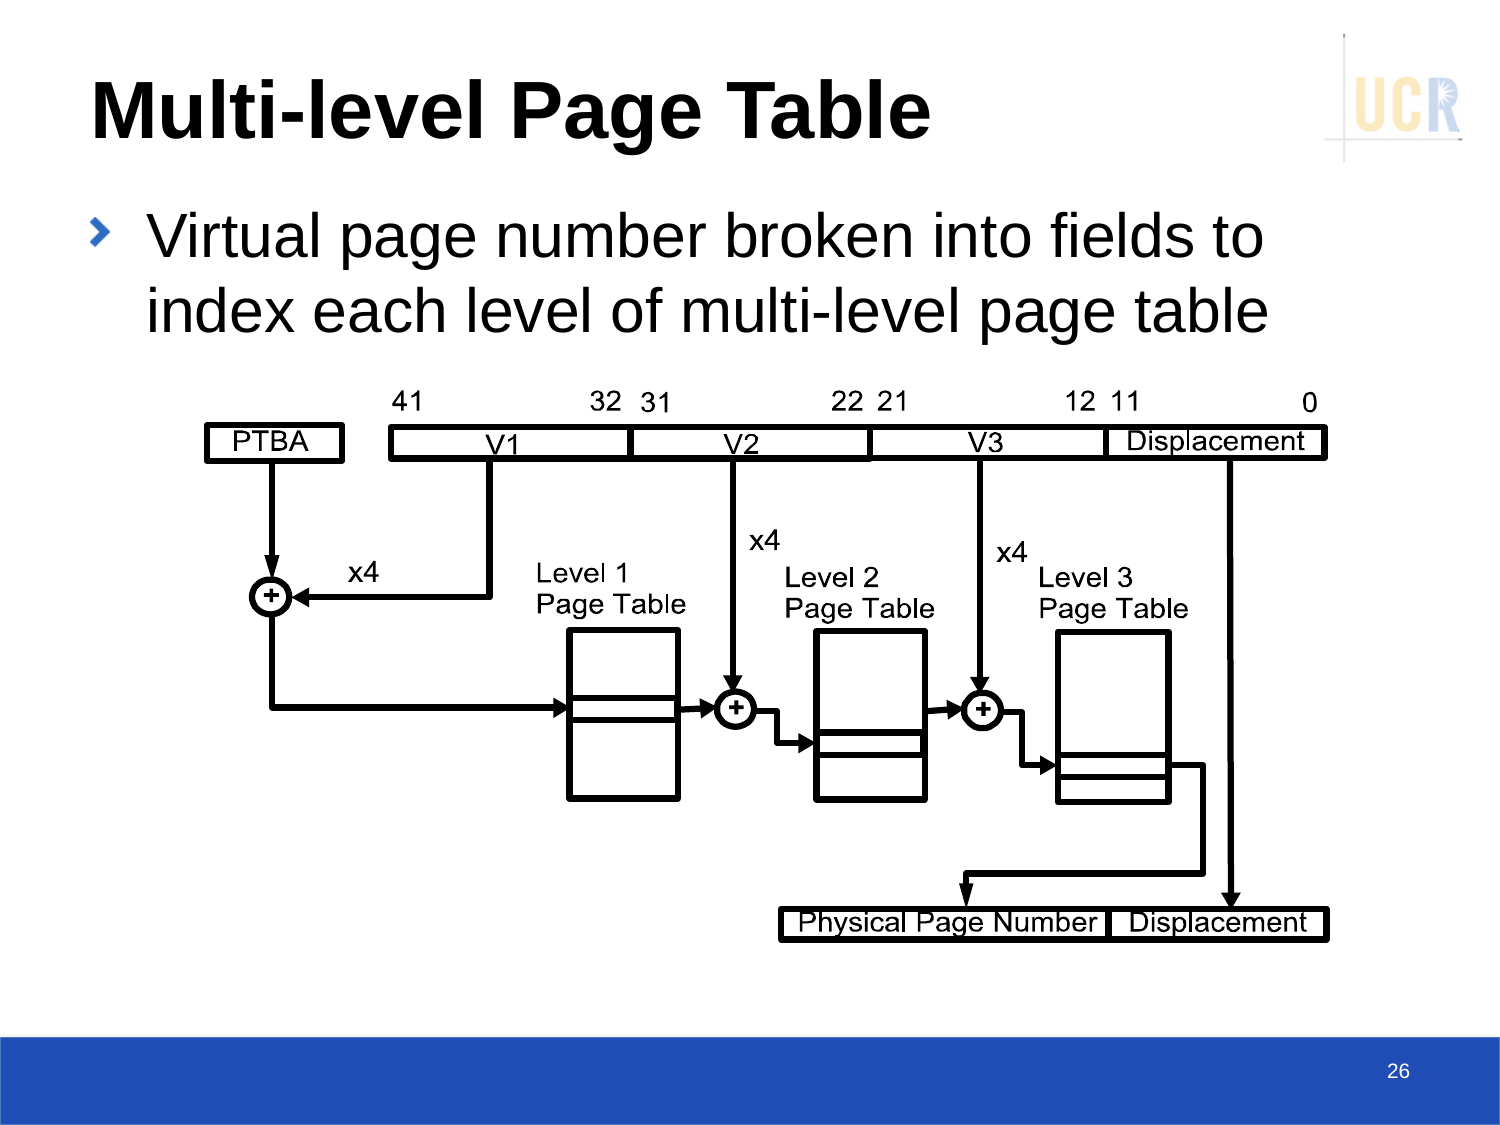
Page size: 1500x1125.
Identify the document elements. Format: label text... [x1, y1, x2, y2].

list Virtual page number broken into fields to index each level of multi-level page table [75, 187, 1425, 1025]
title Multi-level Page Table [75, 37, 1459, 163]
slide_number 26 [1074, 1050, 1425, 1100]
picture [137, 364, 1363, 955]
picture [90, 217, 114, 248]
picture [1314, 9, 1498, 175]
